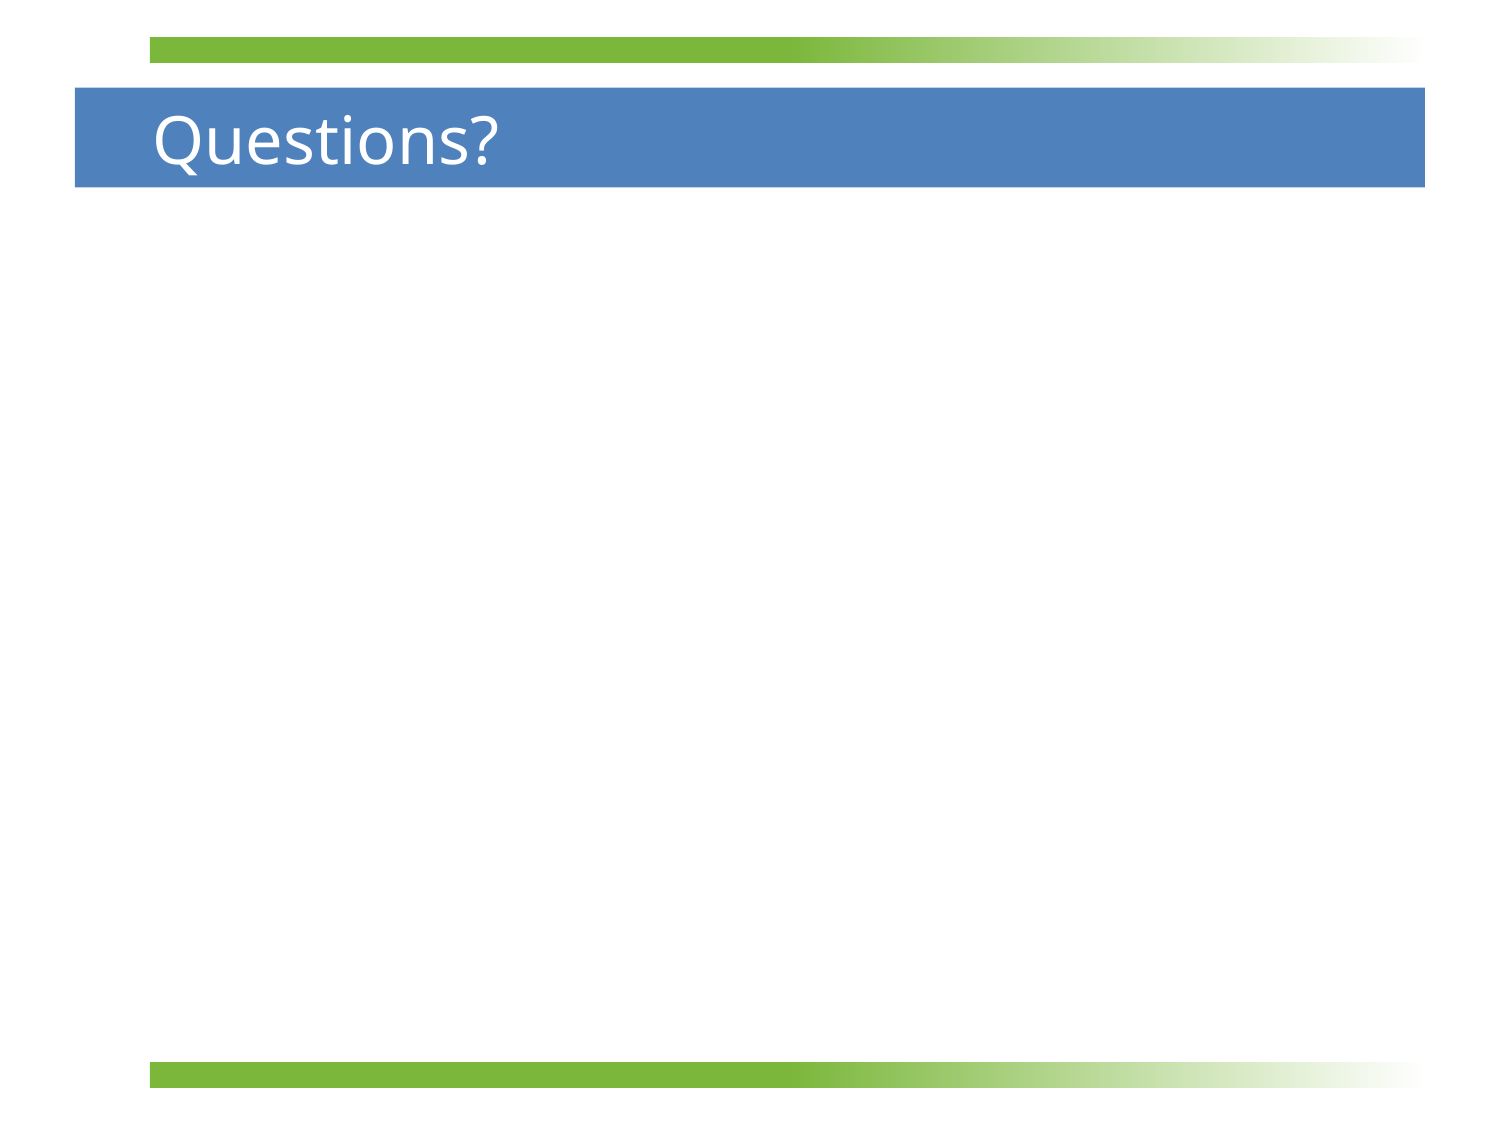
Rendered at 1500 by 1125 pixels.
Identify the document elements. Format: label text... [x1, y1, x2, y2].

title Questions? [137, 87, 1425, 188]
